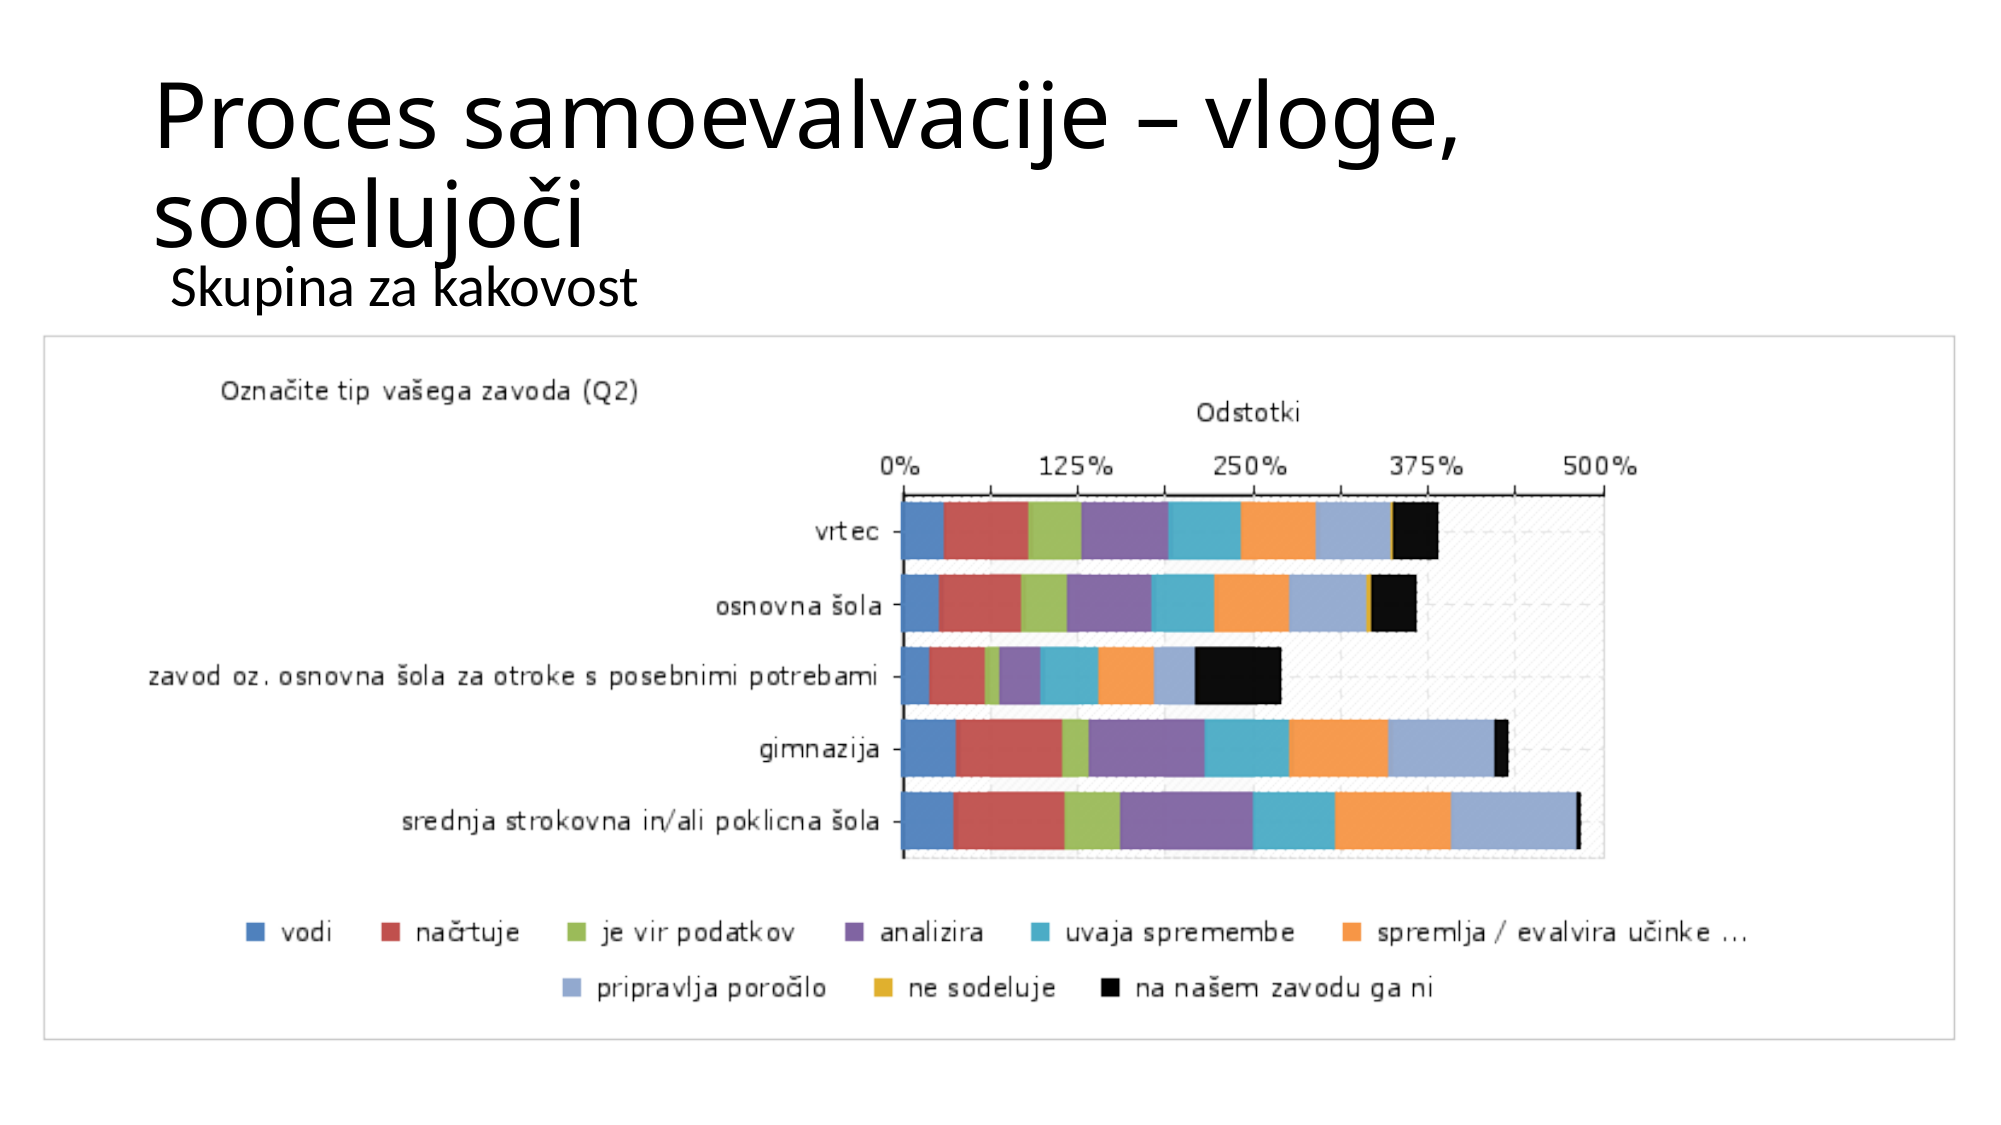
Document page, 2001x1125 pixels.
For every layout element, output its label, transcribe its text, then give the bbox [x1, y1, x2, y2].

text_box Skupina za kakovost [155, 240, 1717, 326]
title Proces samoevalvacije – vloge, sodelujoči [137, 59, 1863, 278]
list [34, 326, 1966, 1051]
